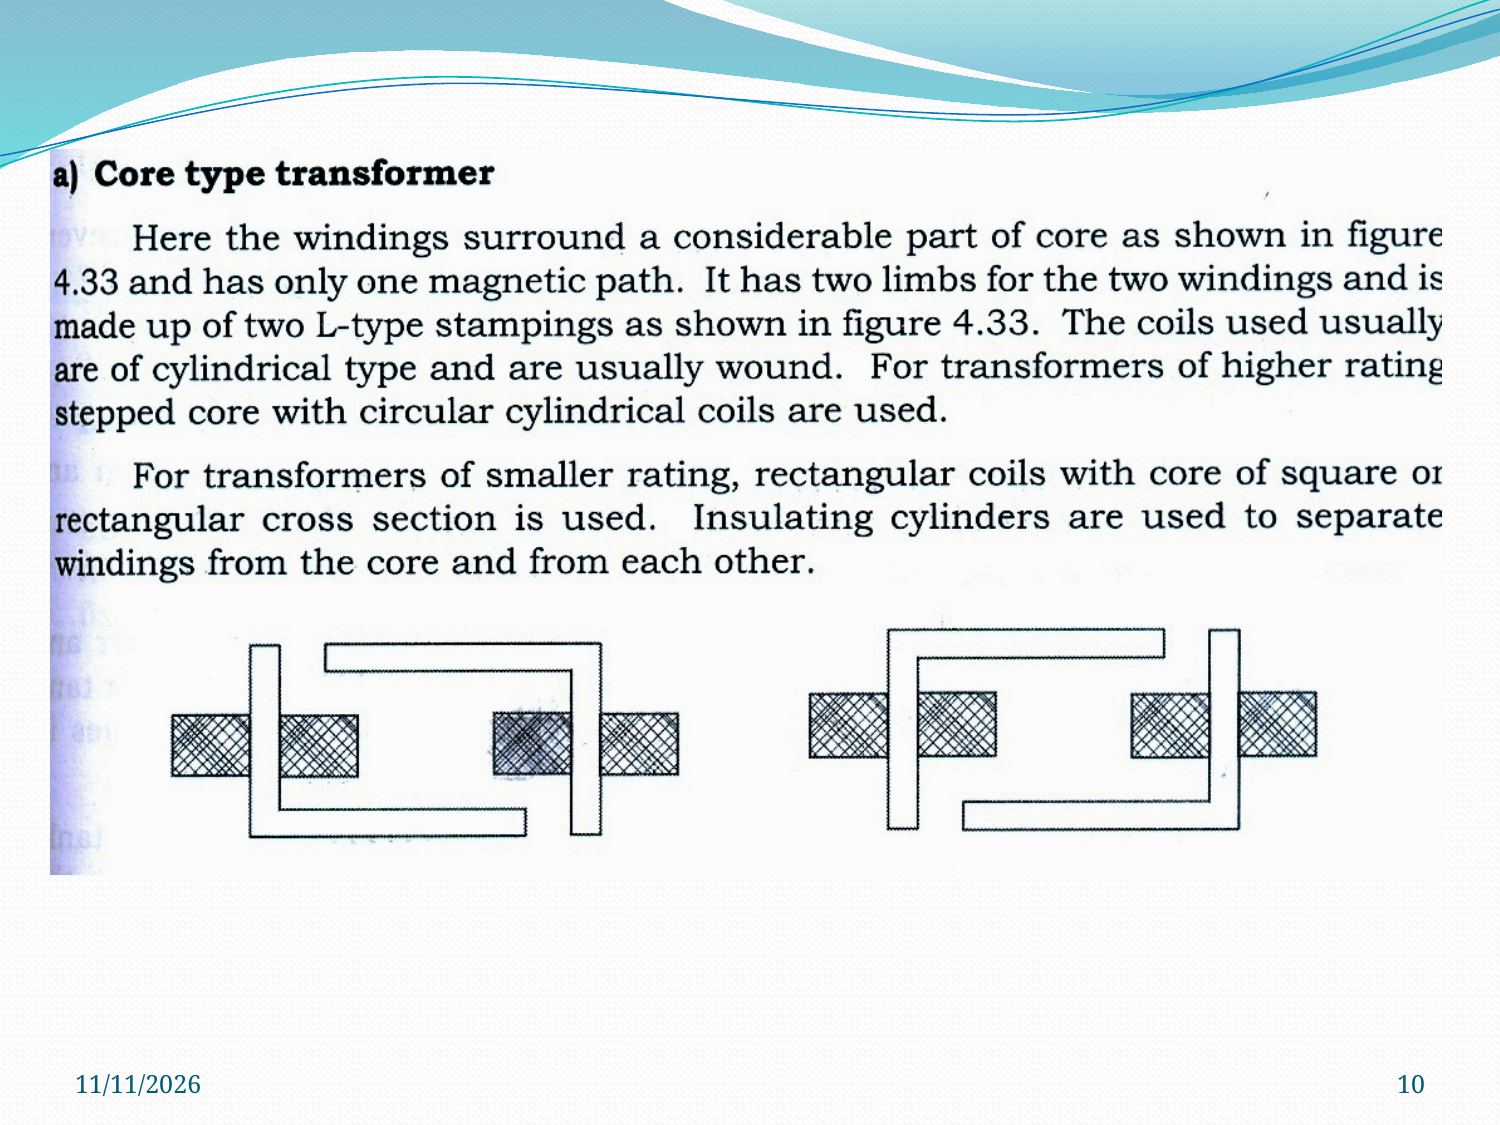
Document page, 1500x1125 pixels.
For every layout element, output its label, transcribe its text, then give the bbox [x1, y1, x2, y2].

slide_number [75, 1042, 425, 1103]
slide_number 10 [1299, 1042, 1425, 1103]
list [49, 149, 1443, 876]
